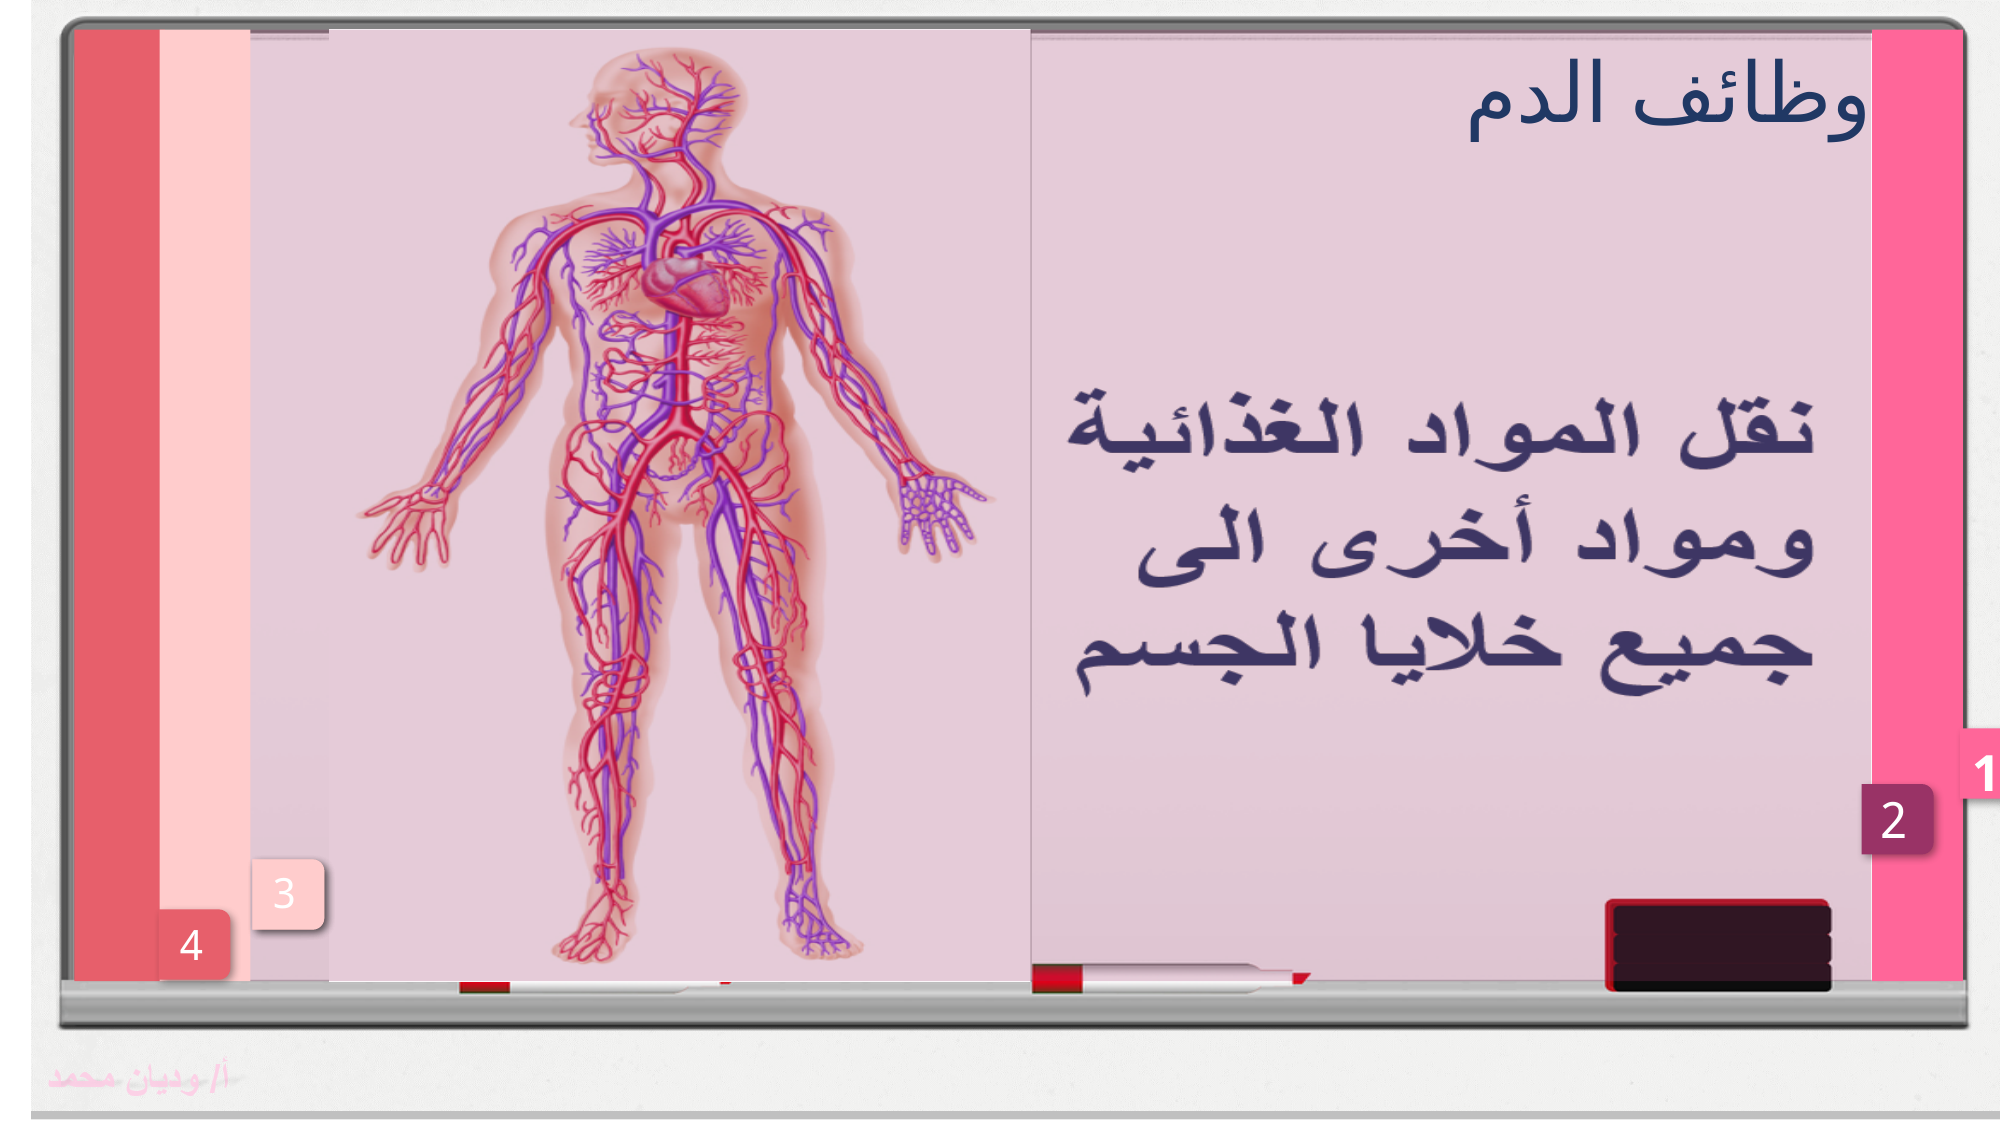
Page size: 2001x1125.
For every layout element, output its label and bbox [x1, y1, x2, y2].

text_box [1897, 728, 2000, 811]
text_box [1861, 781, 1934, 857]
picture [0, 0, 2000, 1125]
text_box [158, 909, 231, 980]
text_box [252, 859, 325, 930]
